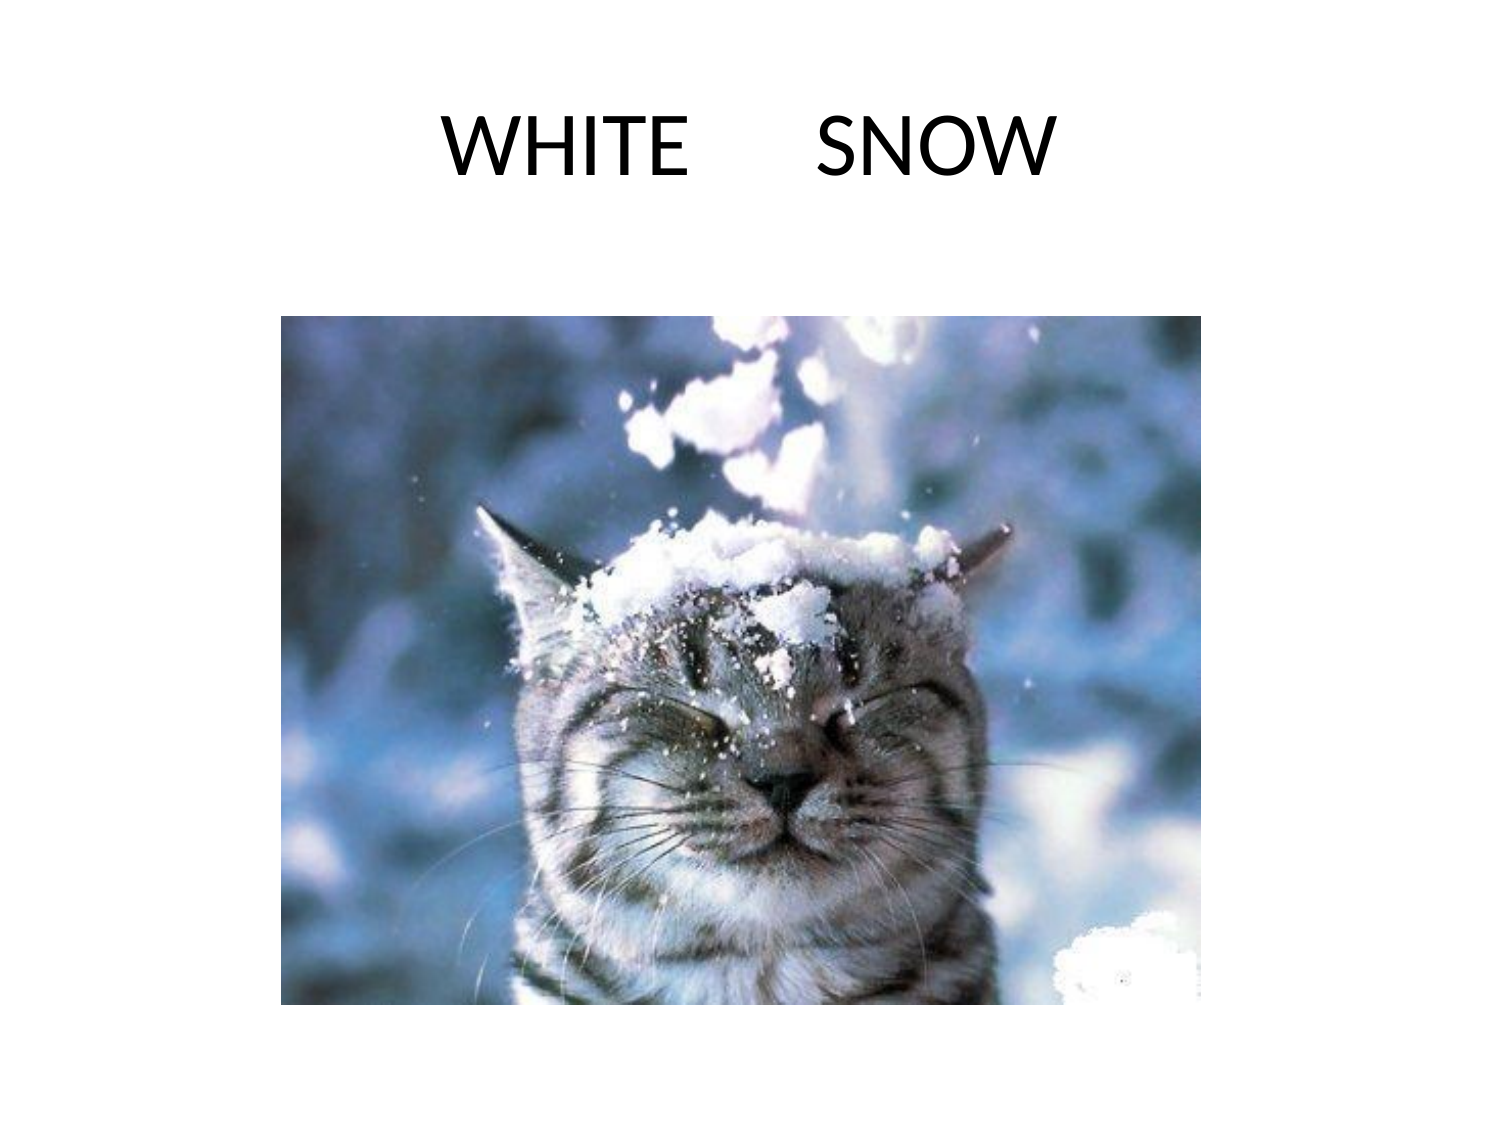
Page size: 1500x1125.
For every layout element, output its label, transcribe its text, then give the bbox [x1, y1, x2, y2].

picture [280, 316, 1201, 1005]
title WHITE SNOW [75, 45, 1425, 233]
